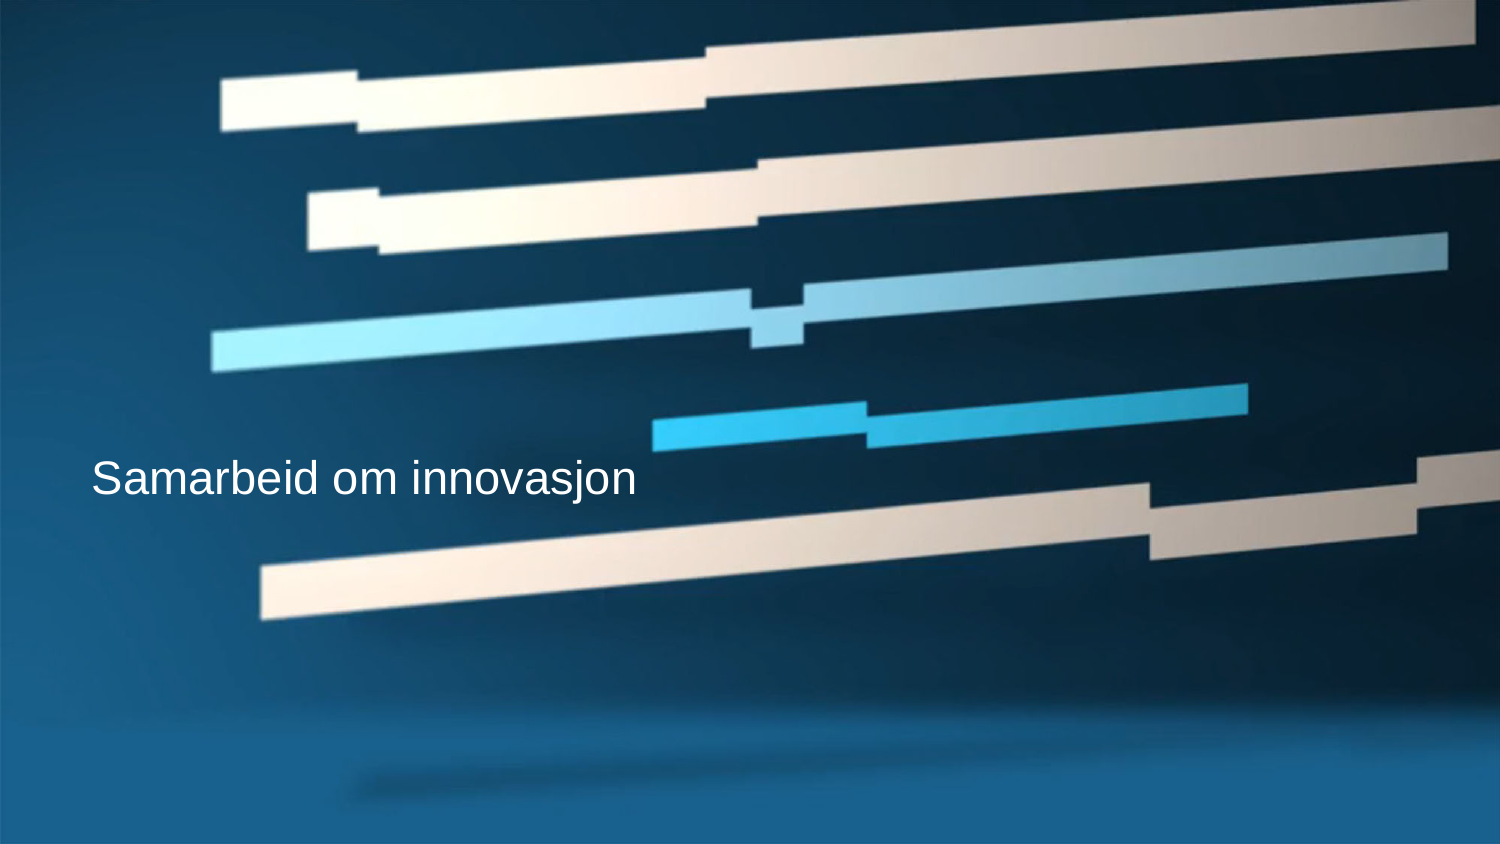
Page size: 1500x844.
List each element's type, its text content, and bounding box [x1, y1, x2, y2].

picture [0, 0, 1500, 844]
text_box Samarbeid om innovasjon [77, 439, 654, 511]
